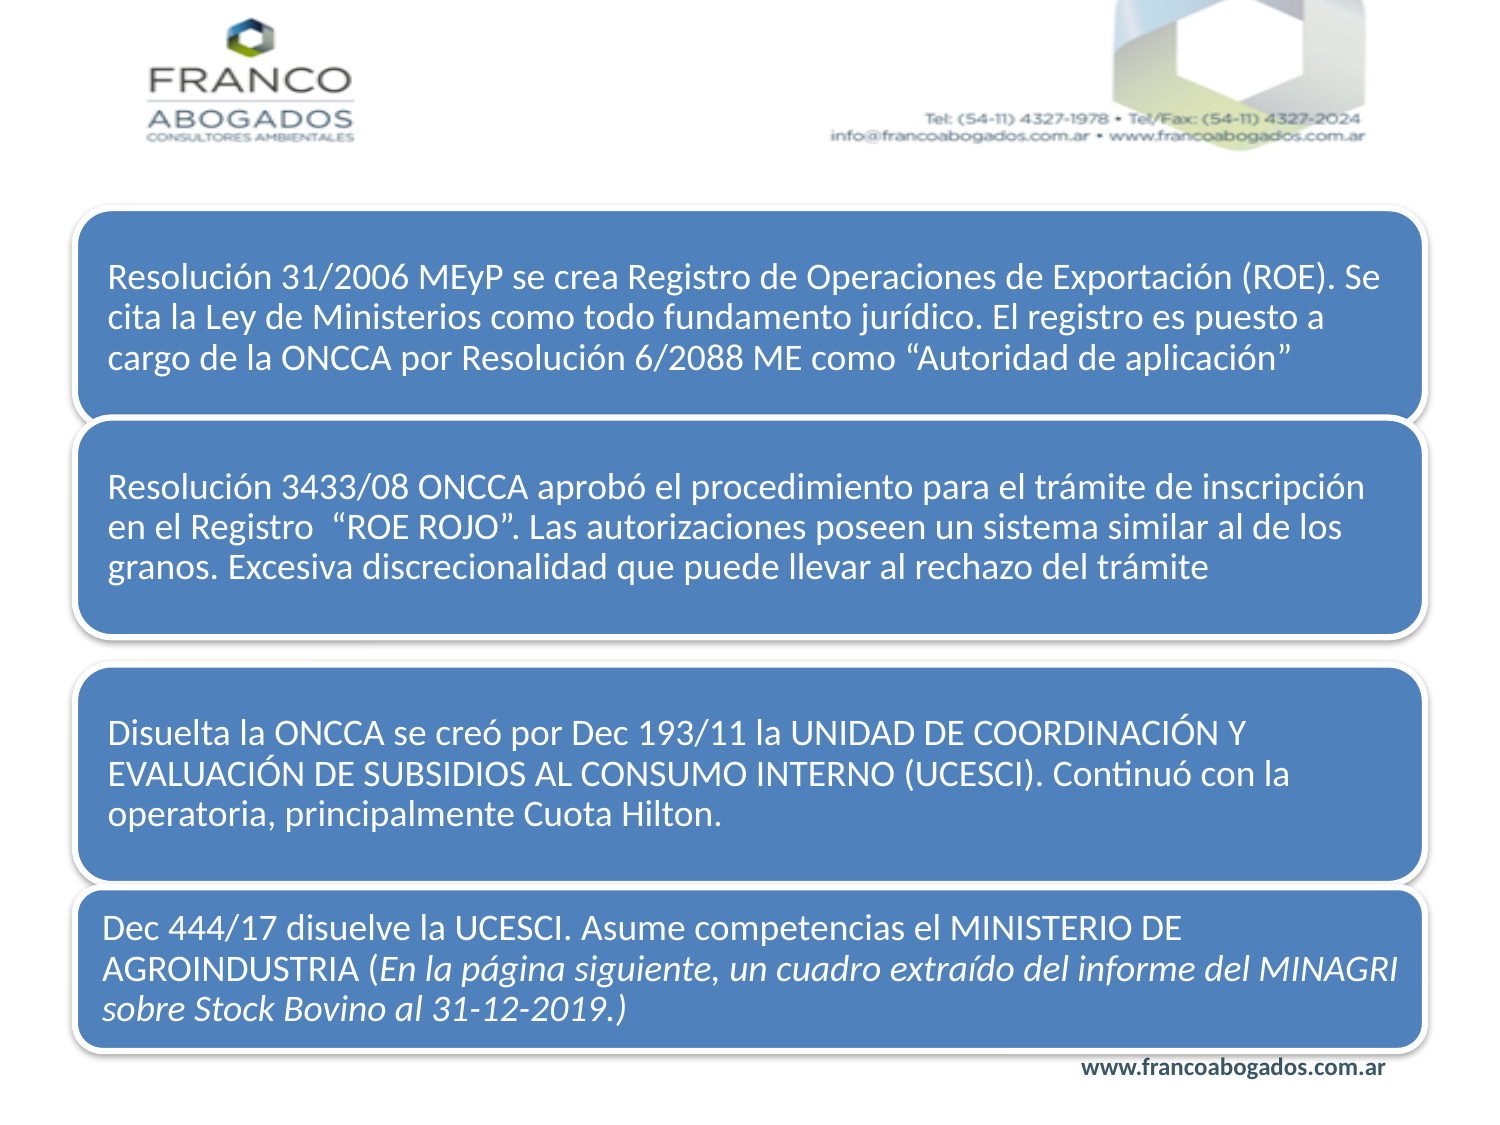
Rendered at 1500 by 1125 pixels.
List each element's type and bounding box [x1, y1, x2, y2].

list [74, 207, 1426, 1059]
picture [93, 0, 1407, 188]
